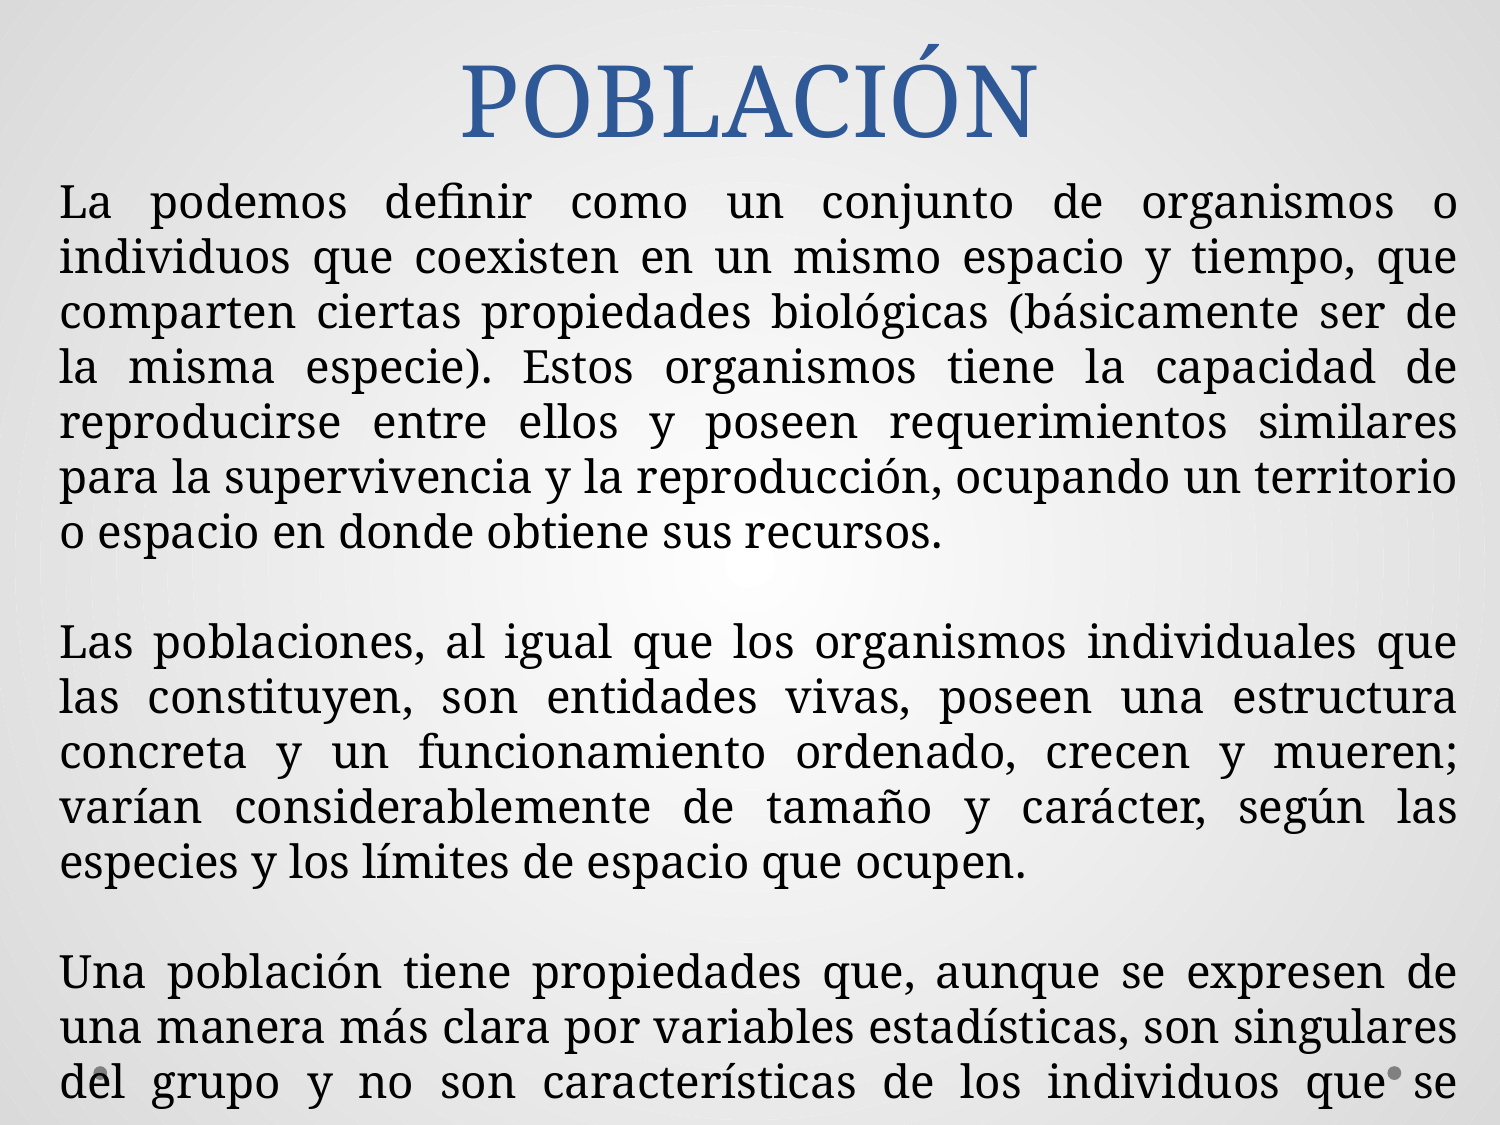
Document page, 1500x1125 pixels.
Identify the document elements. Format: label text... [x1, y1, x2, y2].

text_box La podemos definir como un conjunto de organismos o individuos que coexisten en un mismo espacio y tiempo, que comparten ciertas propiedades biológicas (básicamente ser de la misma especie). Estos organismos tiene la capacidad de reproducirse entre ellos y poseen requerimientos similares para la supervivencia y la reproducción, ocupando un territorio o espacio en donde obtiene sus recursos. Las poblaciones, al igual que los organismos individuales que las constituyen, son entidades vivas, poseen una estructura concreta y un funcionamiento ordenado, crecen y mueren; varían considerablemente de tamaño y carácter, según las especies y los límites de espacio que ocupen. Una población tiene propiedades que, aunque se expresen de una manera más clara por variables estadísticas, son singulares del grupo y no son características de los individuos que se agrupan. [44, 165, 1475, 1125]
title POBLACIÓN [75, 0, 1425, 165]
